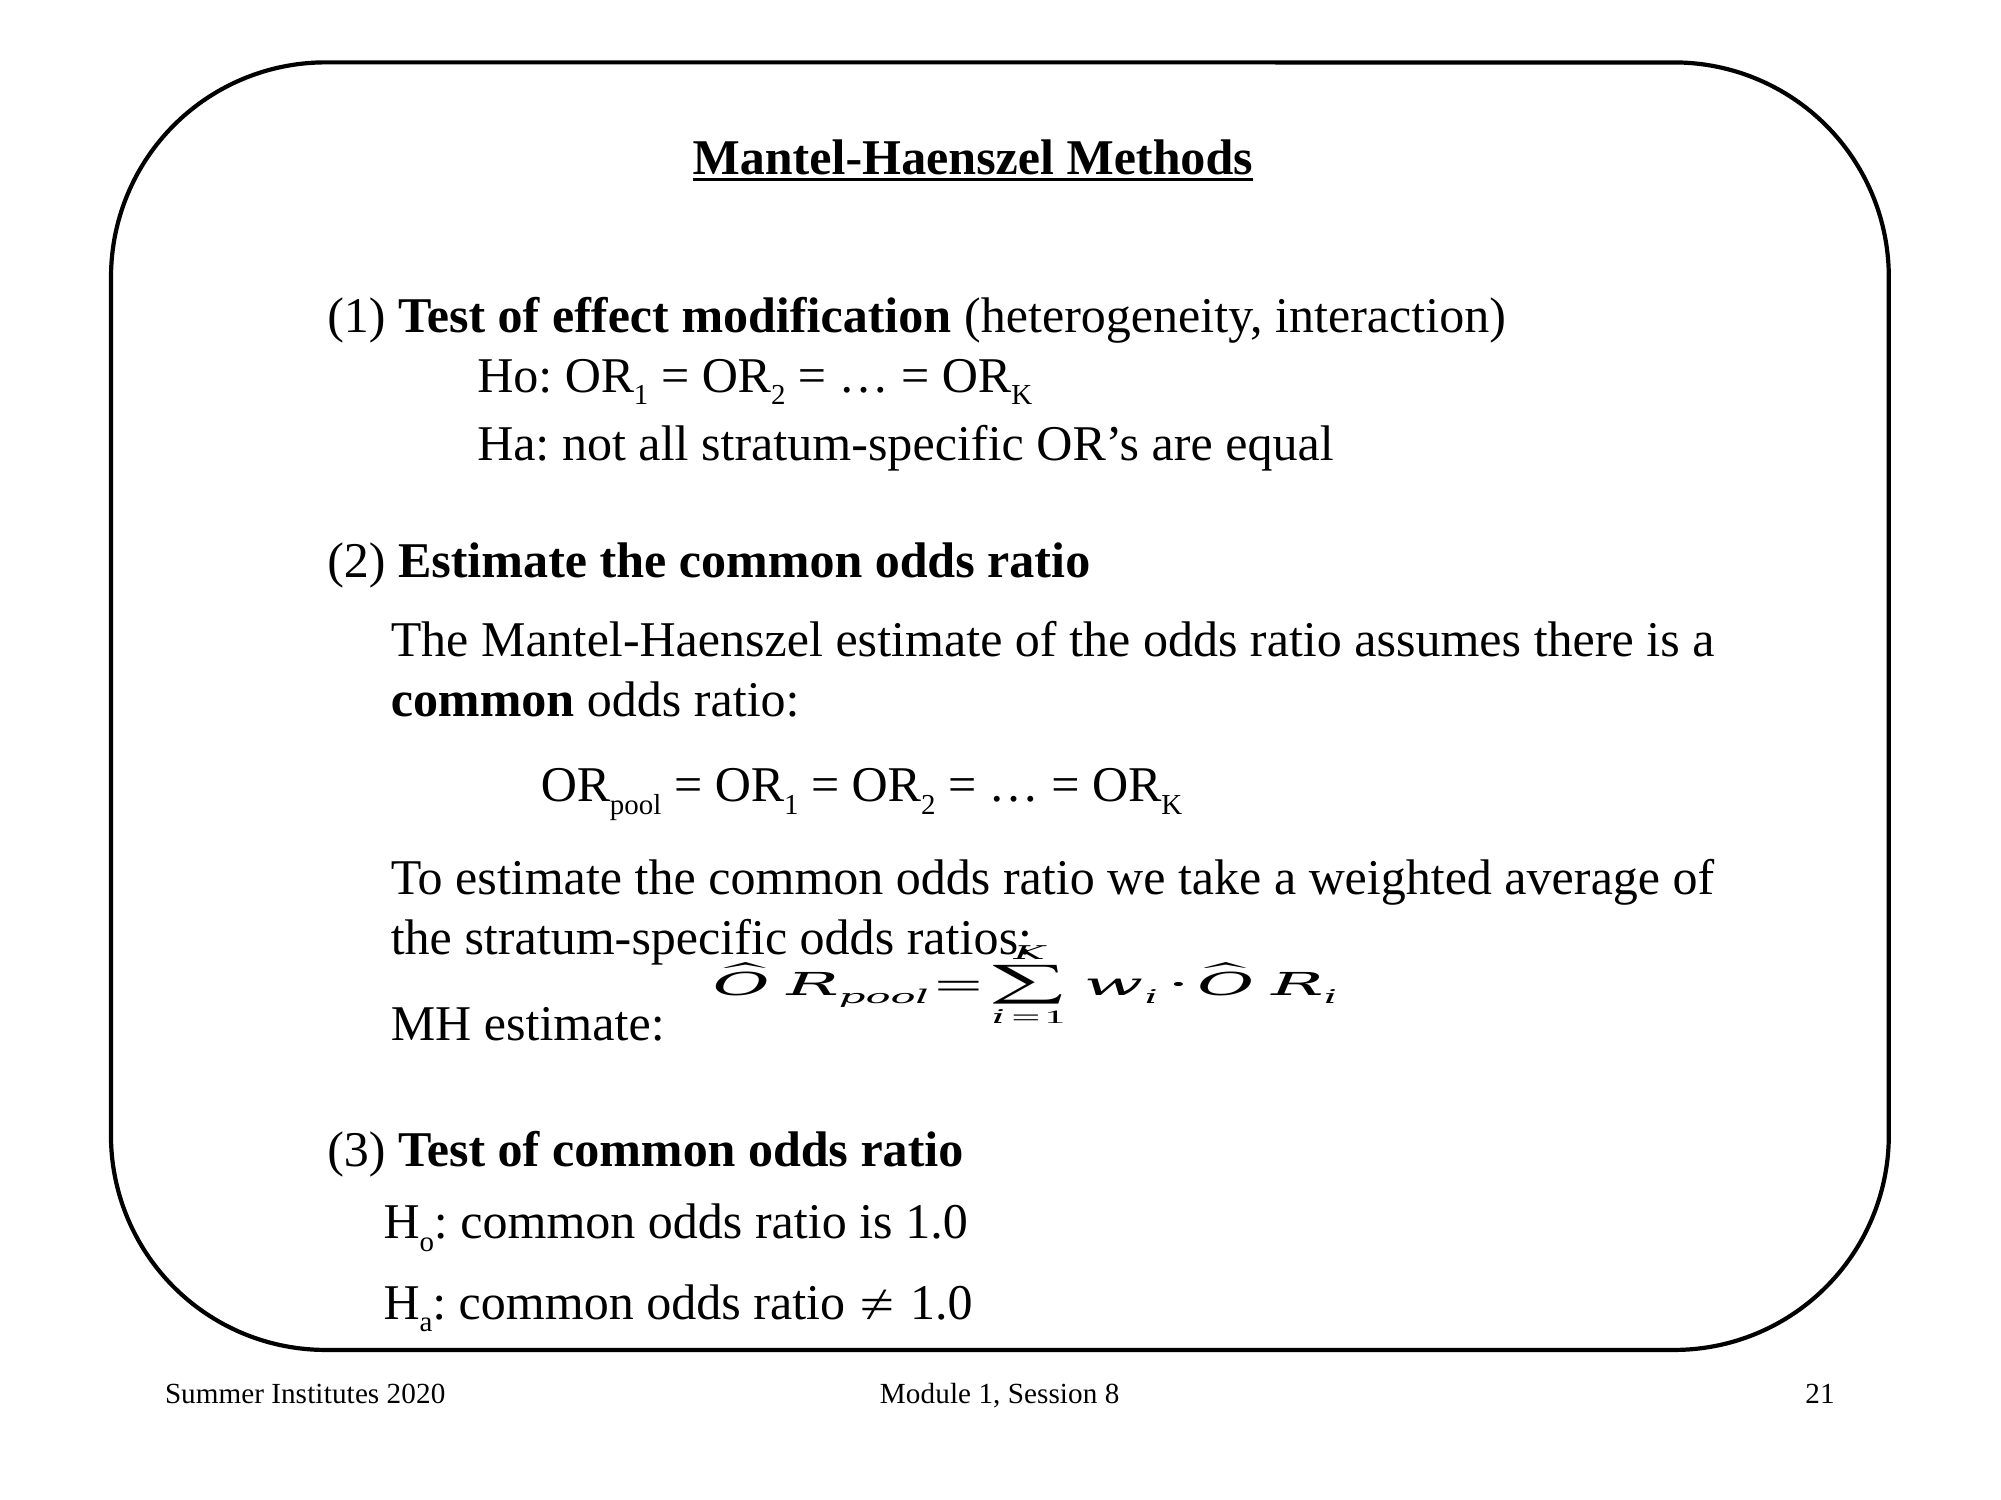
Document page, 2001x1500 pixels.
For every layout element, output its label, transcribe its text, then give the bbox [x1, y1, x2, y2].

slide_number 21 [1433, 1366, 1850, 1467]
slide_number Summer Institutes 2020 [150, 1366, 567, 1467]
text_box The Mantel-Haenszel estimate of the odds ratio assumes there is a common odds ratio: ORpool = OR1 = OR2 = … = ORK To estimate the common odds ratio we take a weighted average of the stratum-specific odds ratios: MH estimate: [376, 599, 1751, 1143]
text_box (2) Estimate the common odds ratio [312, 520, 1213, 595]
text_box (1) Test of effect modification (heterogeneity, interaction) Ho: OR1 = OR2 = … = ORK Ha: not all stratum-specific OR’s are equal [312, 274, 1738, 478]
text_box (3) Test of common odds ratio Ho: common odds ratio is 1.0 Ha: common odds ratio  1.0 [312, 1108, 1450, 1345]
footer Module 1, Session 8 [683, 1366, 1317, 1467]
text_box Mantel-Haenszel Methods [629, 117, 1317, 193]
